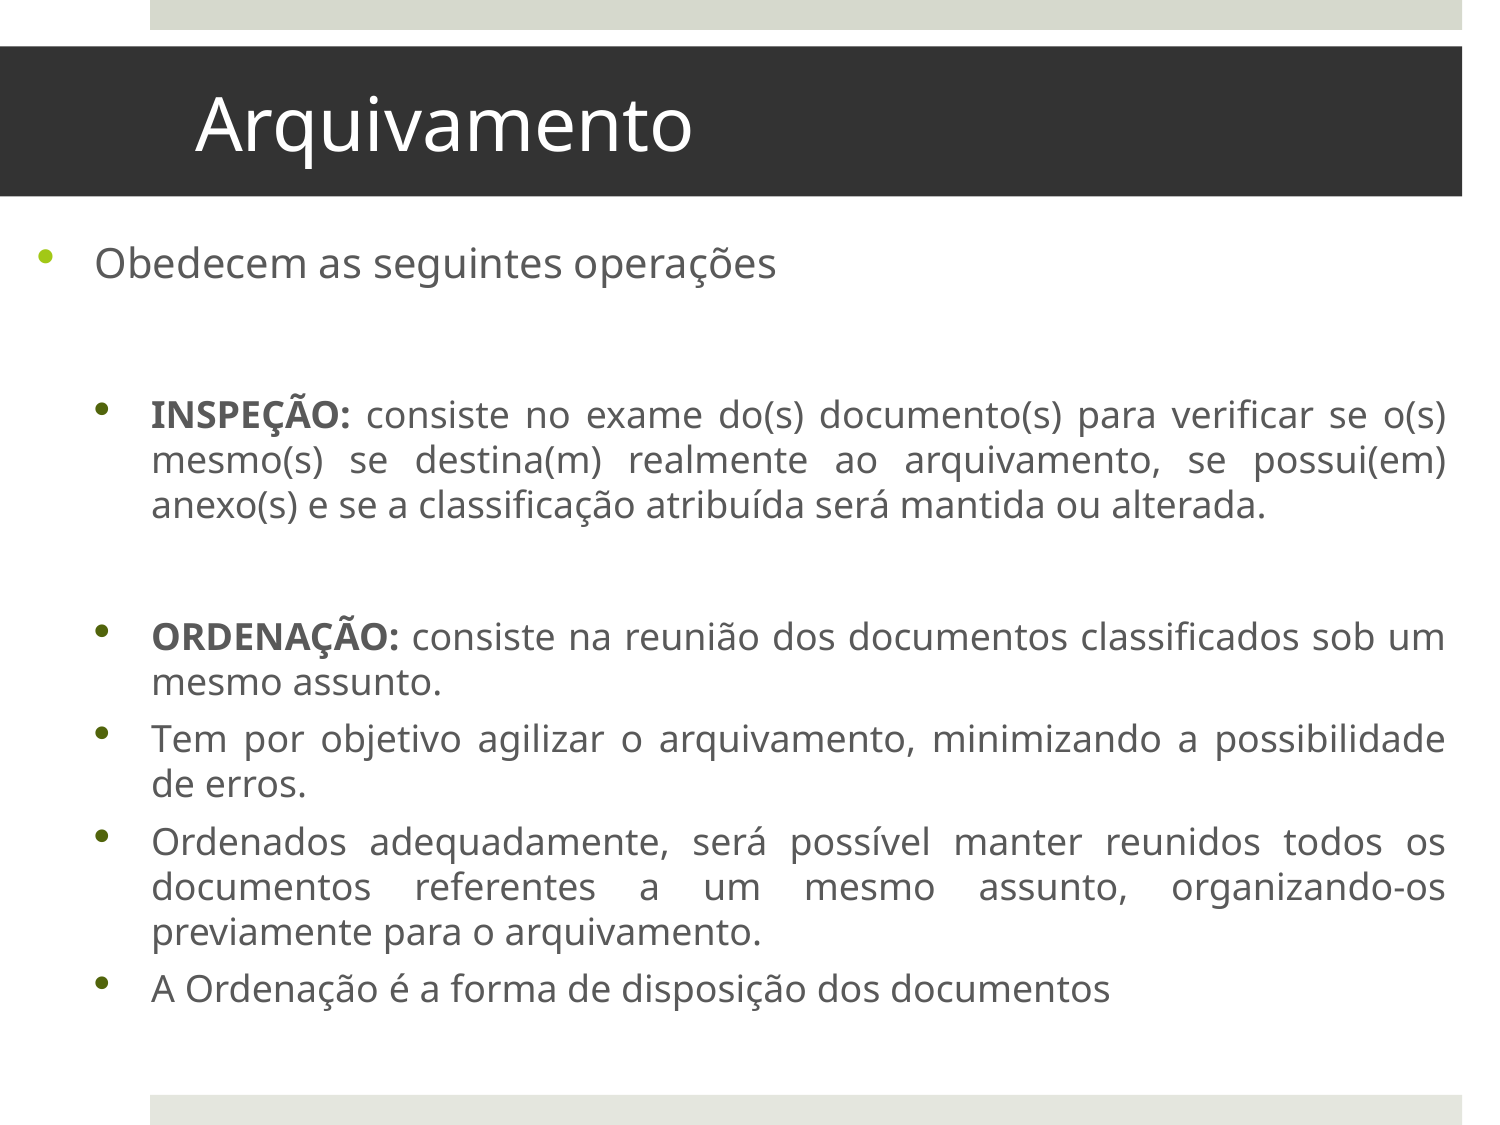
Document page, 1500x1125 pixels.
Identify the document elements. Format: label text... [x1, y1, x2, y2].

title Arquivamento [0, 46, 1463, 197]
list Obedecem as seguintes operações INSPEÇÃO: consiste no exame do(s) documento(s) para verificar se o(s) mesmo(s) se destina(m) realmente ao arquivamento, se possui(em) anexo(s) e se a classificação atribuída será mantida ou alterada. ORDENAÇÃO: consiste na reunião dos documentos classificados sob um mesmo assunto. Tem por objetivo agilizar o arquivamento, minimizando a possibilidade de erros. Ordenados adequadamente, será possível manter reunidos todos os documentos referentes a um mesmo assunto, organizando-os previamente para o arquivamento. A Ordenação é a forma de disposição dos documentos [23, 228, 1463, 1080]
